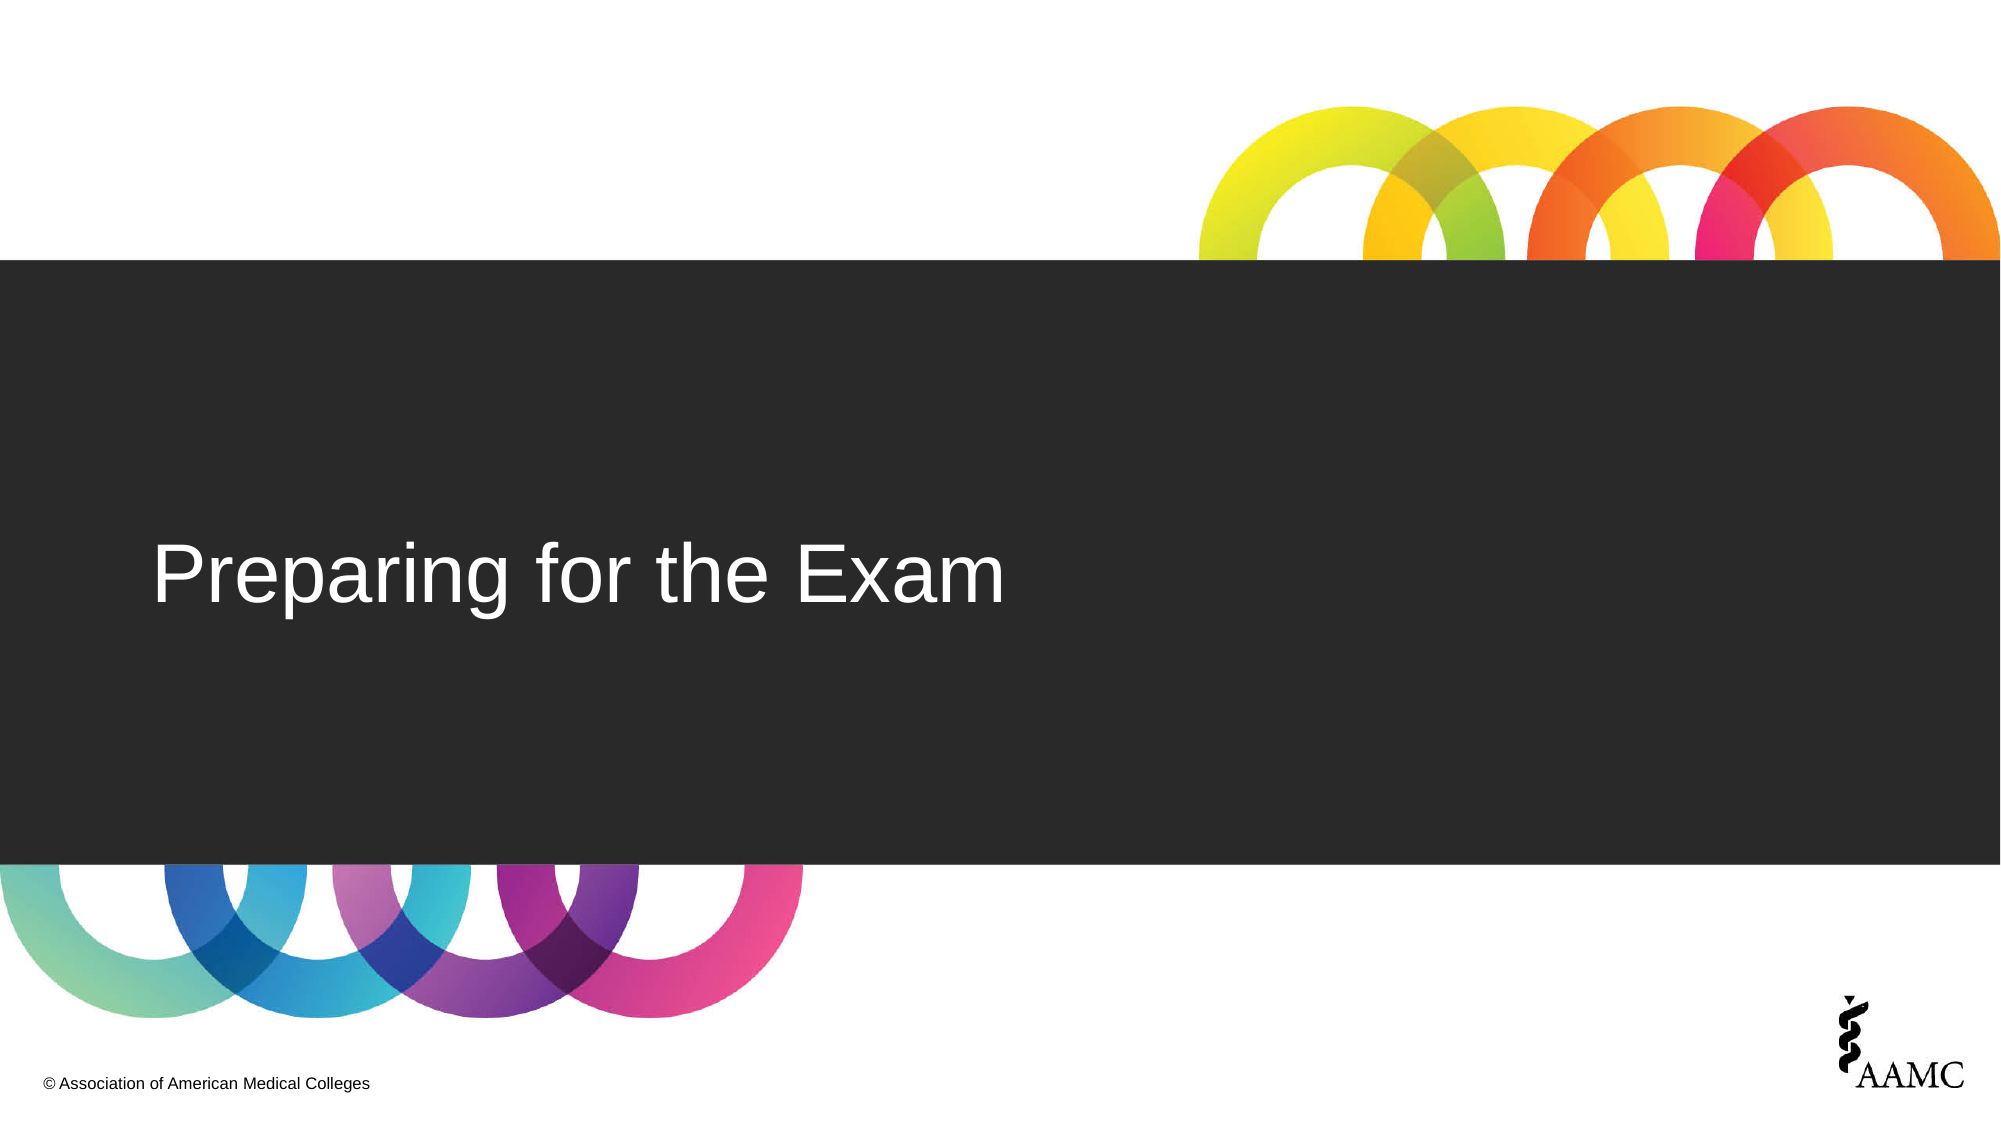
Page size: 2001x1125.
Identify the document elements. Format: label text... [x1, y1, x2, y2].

picture [0, 0, 2001, 1125]
title Preparing for the Exam [136, 258, 1862, 627]
